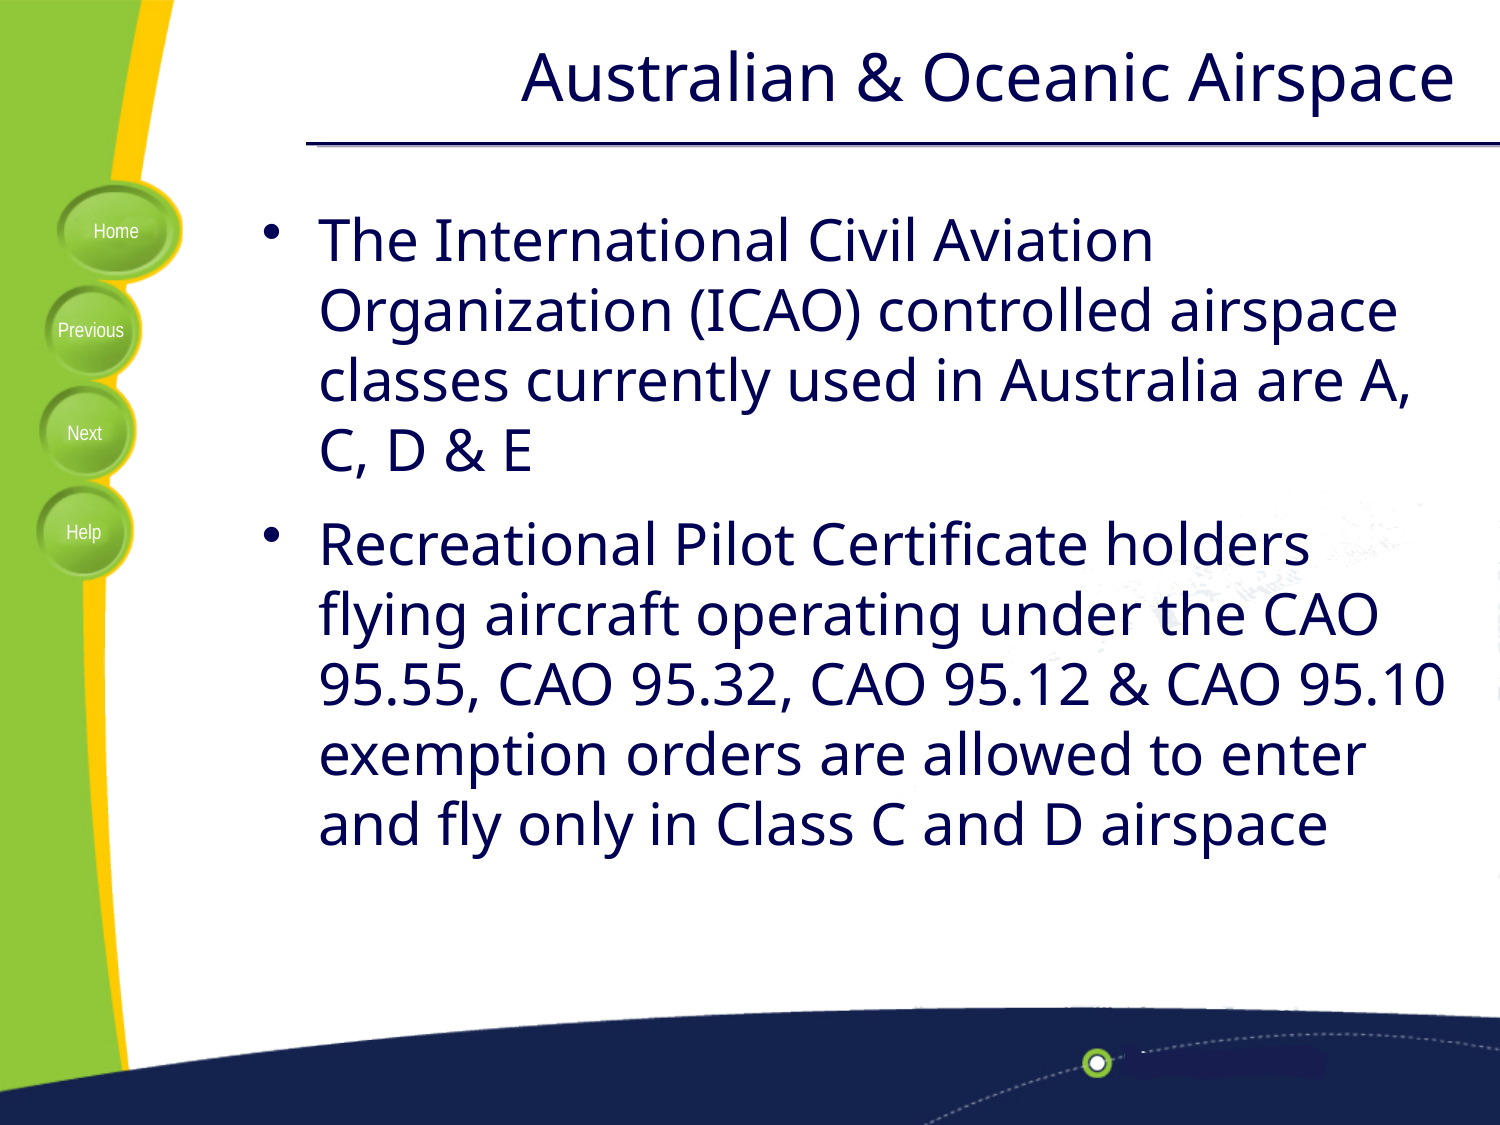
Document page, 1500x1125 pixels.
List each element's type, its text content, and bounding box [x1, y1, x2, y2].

picture [0, 0, 1500, 1125]
list The International Civil Aviation Organization (ICAO) controlled airspace classes currently used in Australia are A, C, D & E Recreational Pilot Certificate holders flying aircraft operating under the CAO 95.55, CAO 95.32, CAO 95.12 & CAO 95.10 exemption orders are allowed to enter and fly only in Class C and D airspace [246, 195, 1474, 915]
title Australian & Oceanic Airspace [196, 24, 1473, 126]
